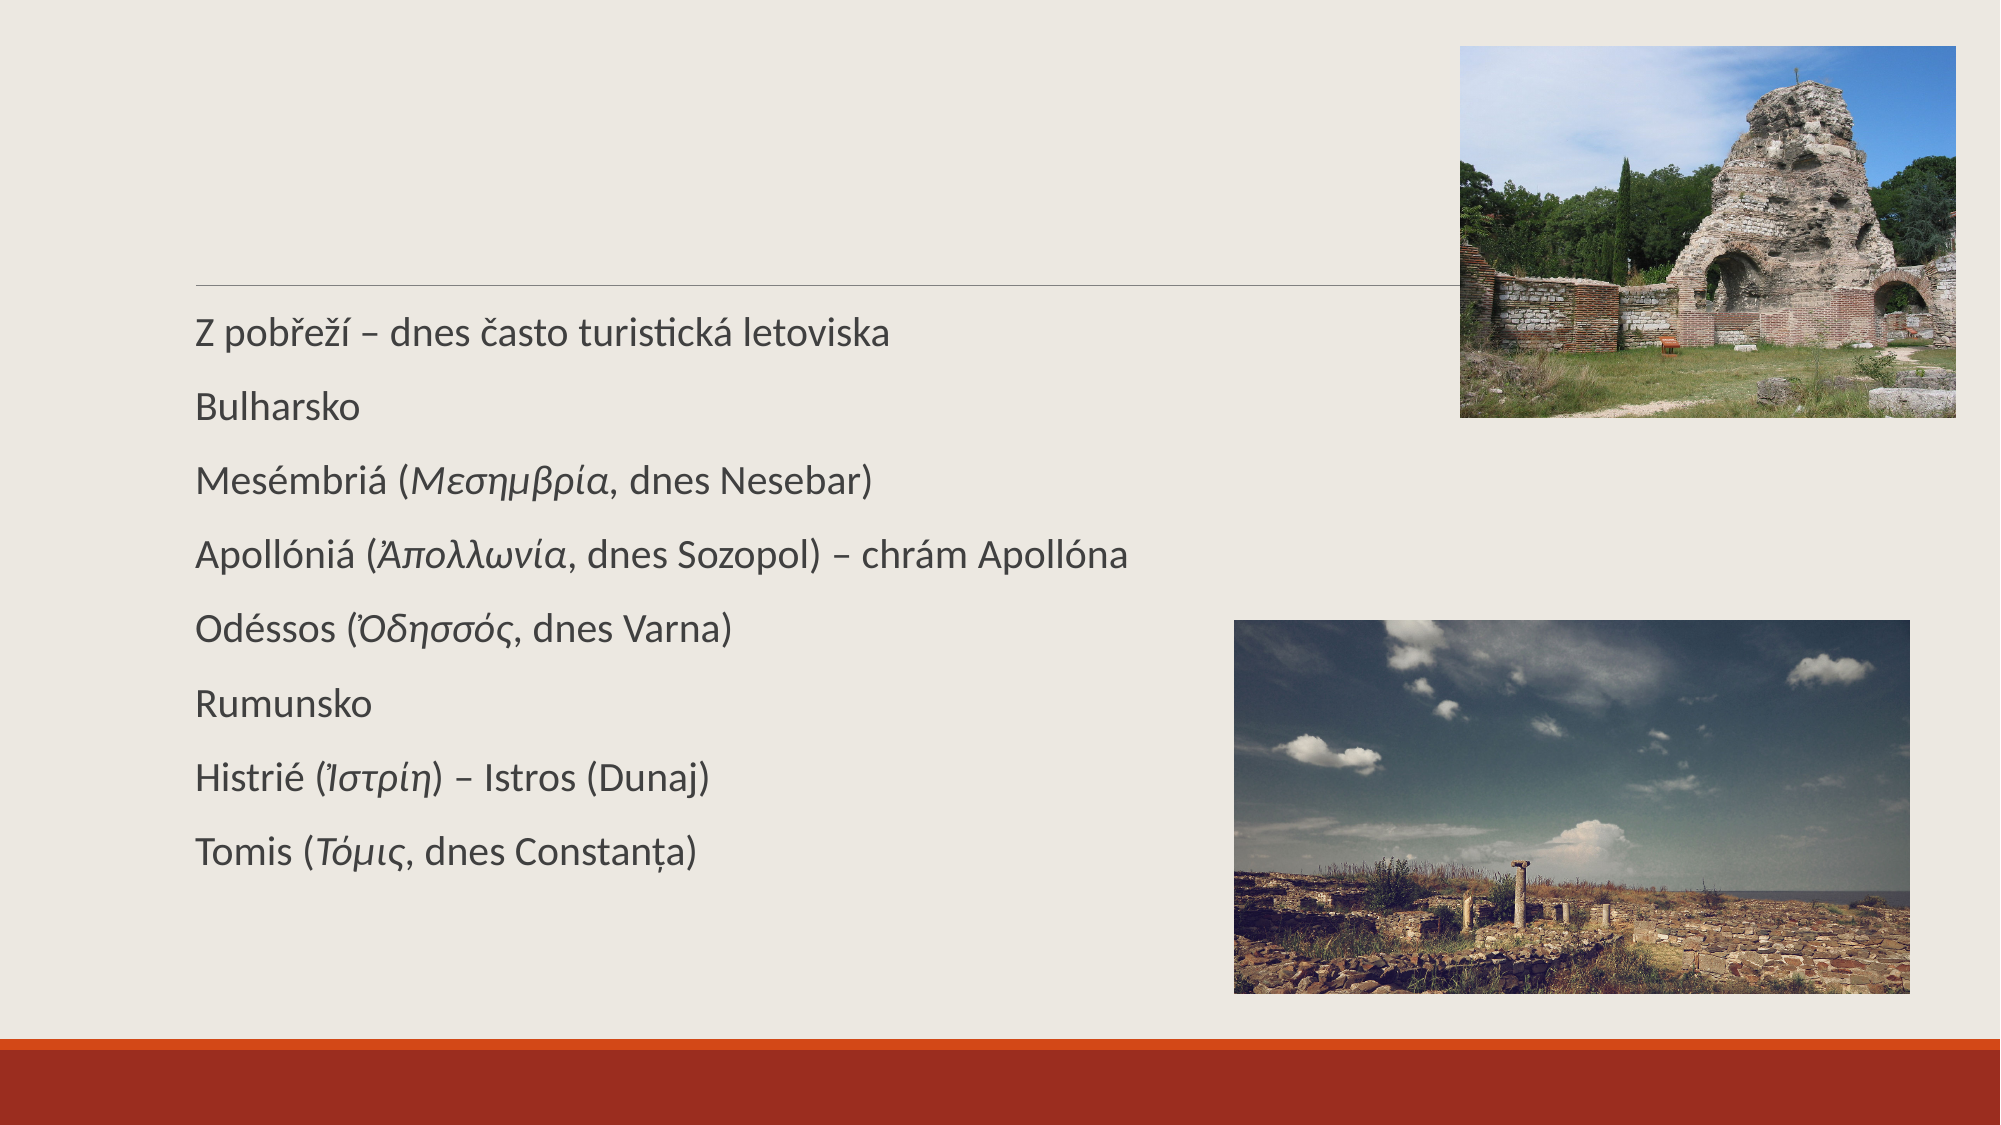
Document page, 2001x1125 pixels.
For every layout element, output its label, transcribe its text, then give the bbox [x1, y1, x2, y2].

list Z pobřeží – dnes často turistická letoviska Bulharsko Mesémbriá (Μεσημβρία, dnes Nesebar) Apollóniá (Ἀπολλωνία, dnes Sozopol) – chrám Apollóna Odéssos (Ὀδησσός, dnes Varna) Rumunsko Histrié (Ἰστρίη) – Istros (Dunaj) Tomis (Τόμις, dnes Constanța) [180, 302, 1830, 963]
picture [1233, 619, 1911, 995]
picture [1460, 46, 1956, 419]
